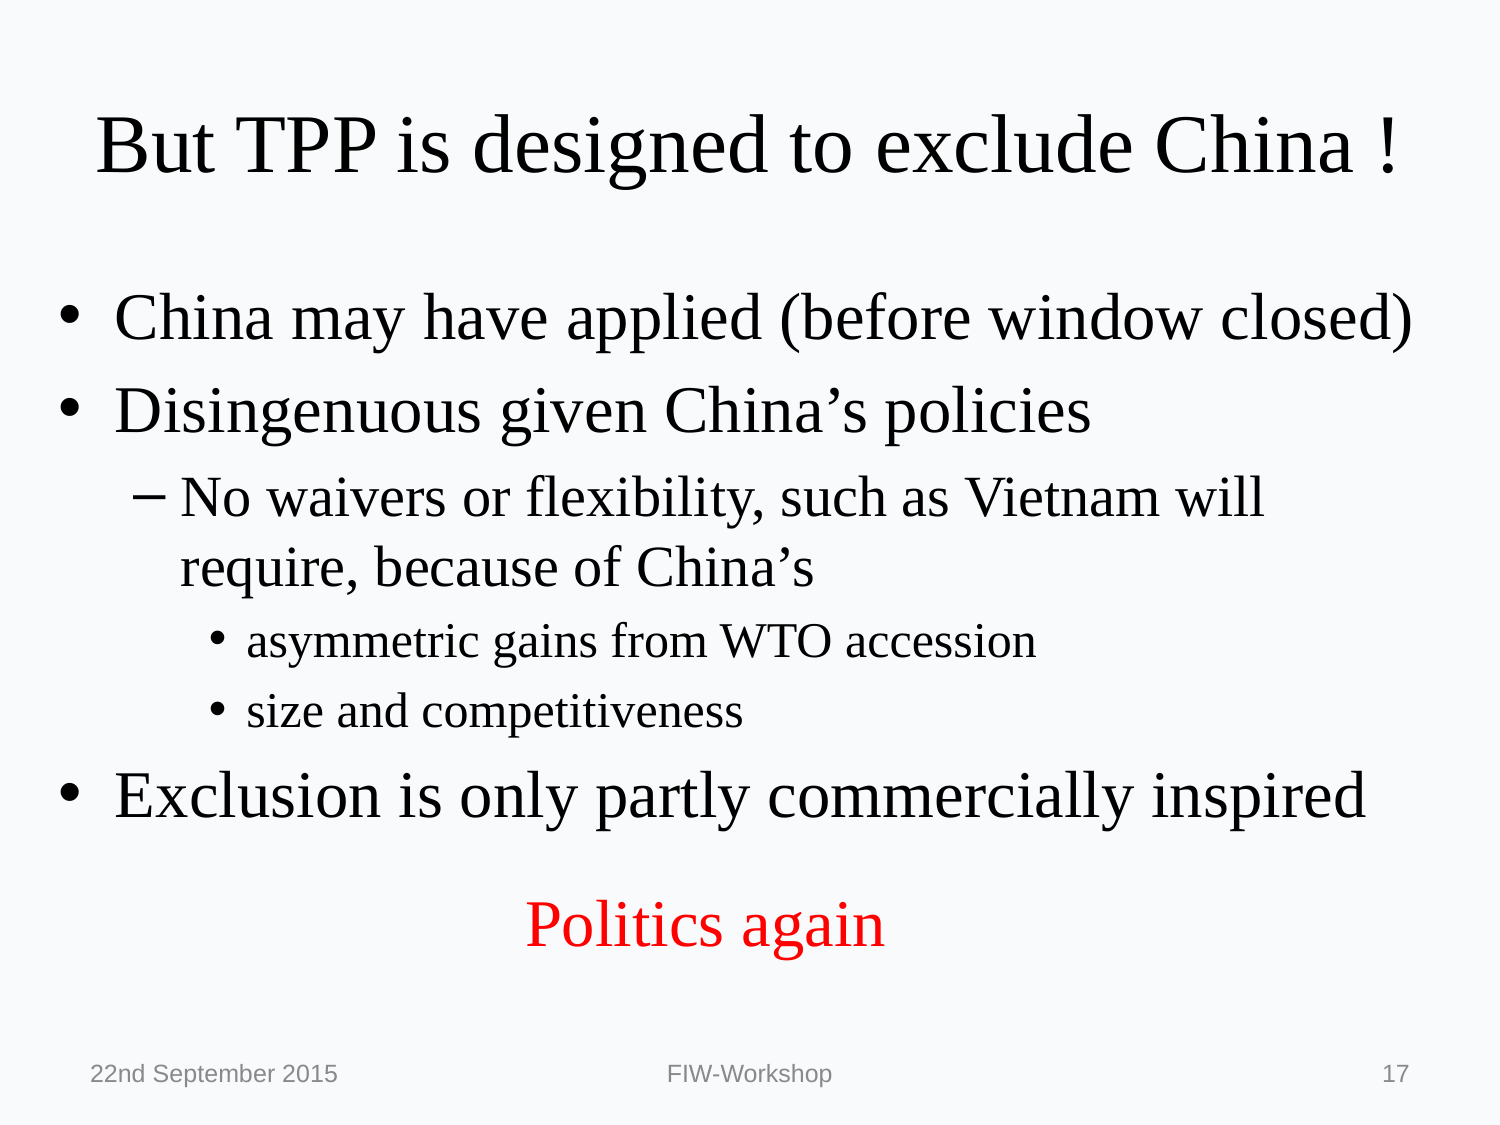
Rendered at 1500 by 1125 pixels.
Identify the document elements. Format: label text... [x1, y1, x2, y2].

title But TPP is designed to exclude China ! [74, 44, 1426, 233]
slide_number 17 [1074, 1042, 1425, 1103]
footer FIW-Workshop [512, 1042, 988, 1103]
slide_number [75, 1042, 425, 1103]
list China may have applied (before window closed) Disingenuous given China’s policies No waivers or flexibility, such as Vietnam will require, because of China’s asymmetric gains from WTO accession size and competitiveness Exclusion is only partly commercially inspired Politics again [43, 265, 1457, 1008]
